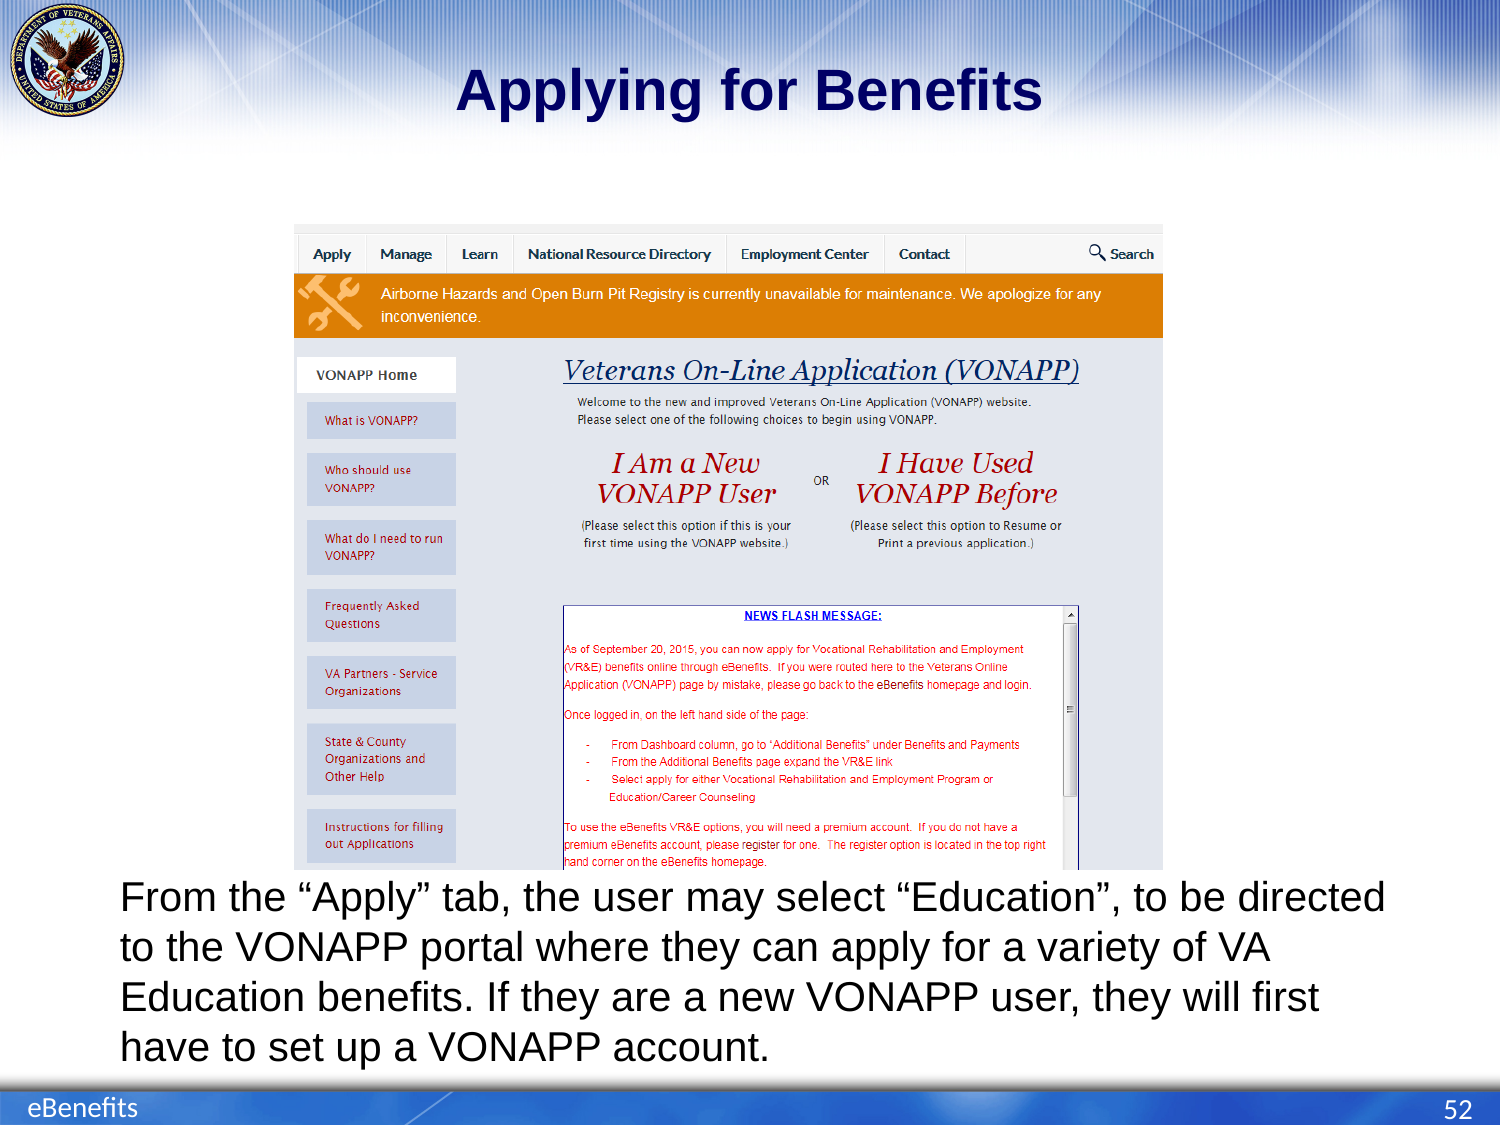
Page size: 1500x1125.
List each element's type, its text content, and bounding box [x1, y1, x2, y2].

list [293, 224, 1163, 871]
slide_number 52 [1137, 1083, 1488, 1125]
text_box From the “Apply” tab, the user may select “Education”, to be directed to the VONAPP portal where they can apply for a variety of VA Education benefits. If they are a new VONAPP user, they will first have to set up a VONAPP account. [104, 862, 1410, 1078]
title Applying for Benefits [0, 0, 1500, 175]
picture [0, 175, 1500, 1125]
footer eBenefits [12, 1081, 714, 1119]
